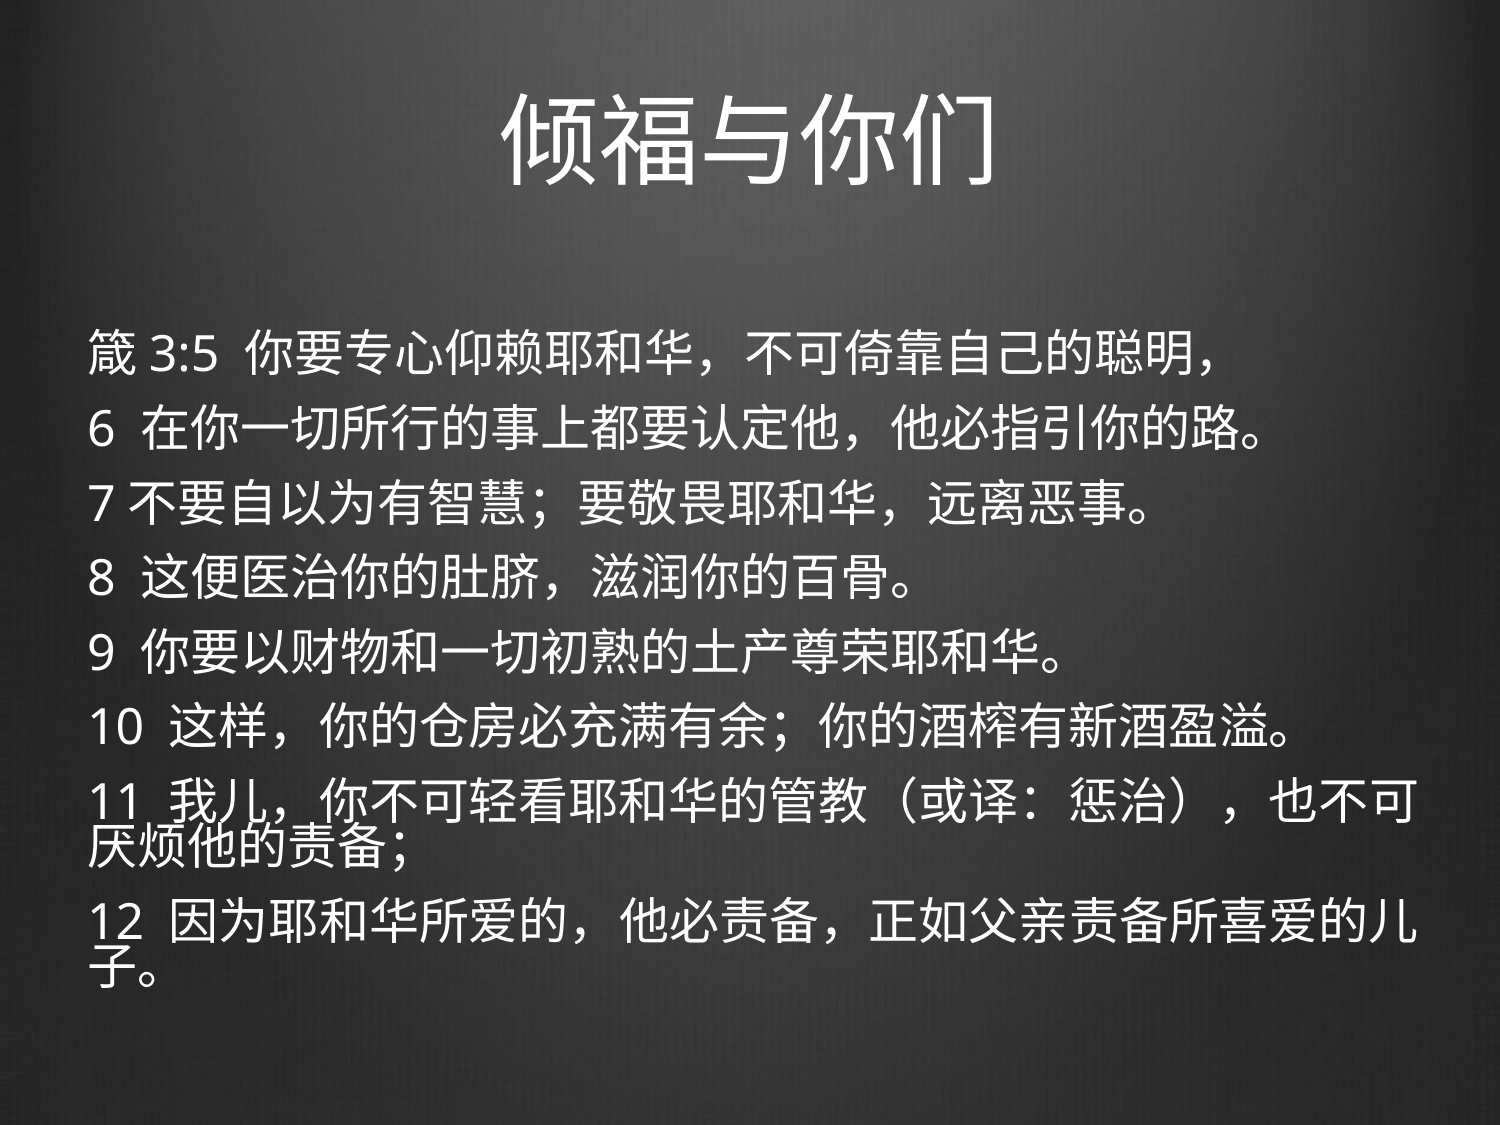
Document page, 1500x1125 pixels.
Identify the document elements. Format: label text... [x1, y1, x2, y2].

title 倾福与你们 [112, 19, 1388, 254]
list 箴3:5 你要专心仰赖耶和华，不可倚靠自己的聪明， 6 在你一切所行的事上都要认定他，他必指引你的路。 7不要自以为有智慧；要敬畏耶和华，远离恶事。 8 这便医治你的肚脐，滋润你的百骨。 9 你要以财物和一切初熟的土产尊荣耶和华。 10 这样，你的仓房必充满有余；你的酒榨有新酒盈溢。 11 我儿，你不可轻看耶和华的管教（或译：惩治），也不可厌烦他的责备； 12 因为耶和华所爱的，他必责备，正如父亲责备所喜爱的儿子。 [71, 254, 1472, 1005]
